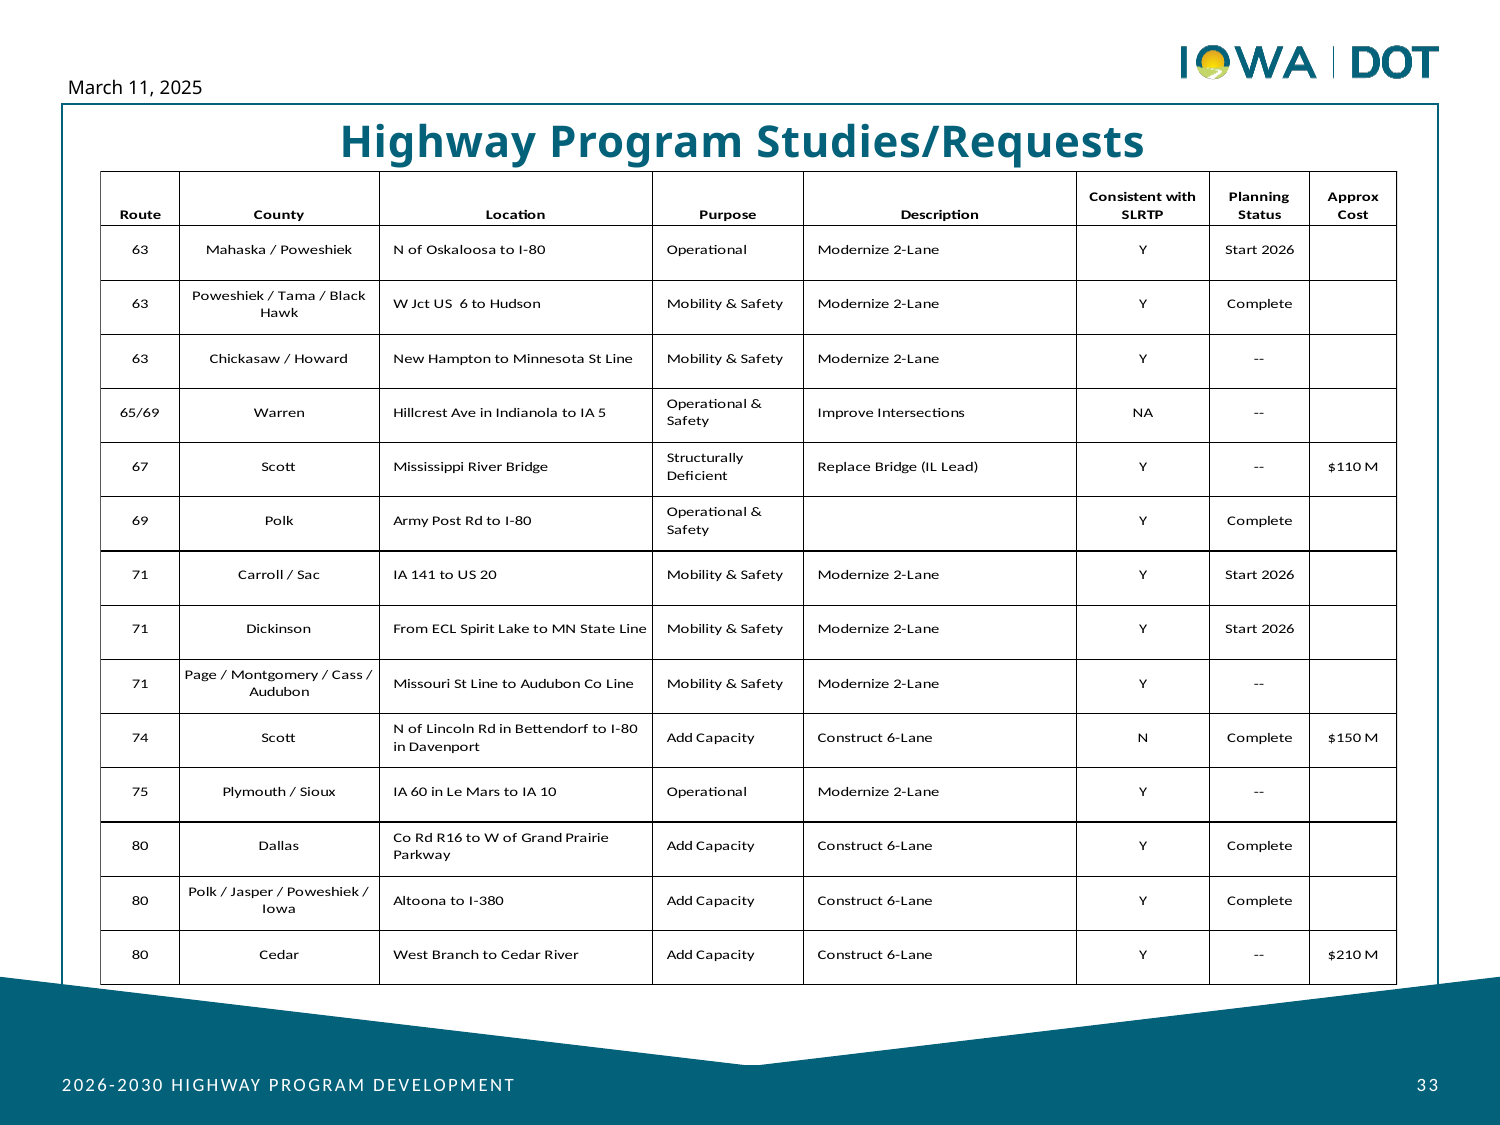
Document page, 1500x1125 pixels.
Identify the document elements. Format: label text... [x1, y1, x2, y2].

picture [100, 171, 1399, 985]
text_box March 11, 2025 [53, 67, 223, 106]
picture [1161, 24, 1459, 100]
list Highway Program Studies/Requests [123, 105, 1377, 171]
